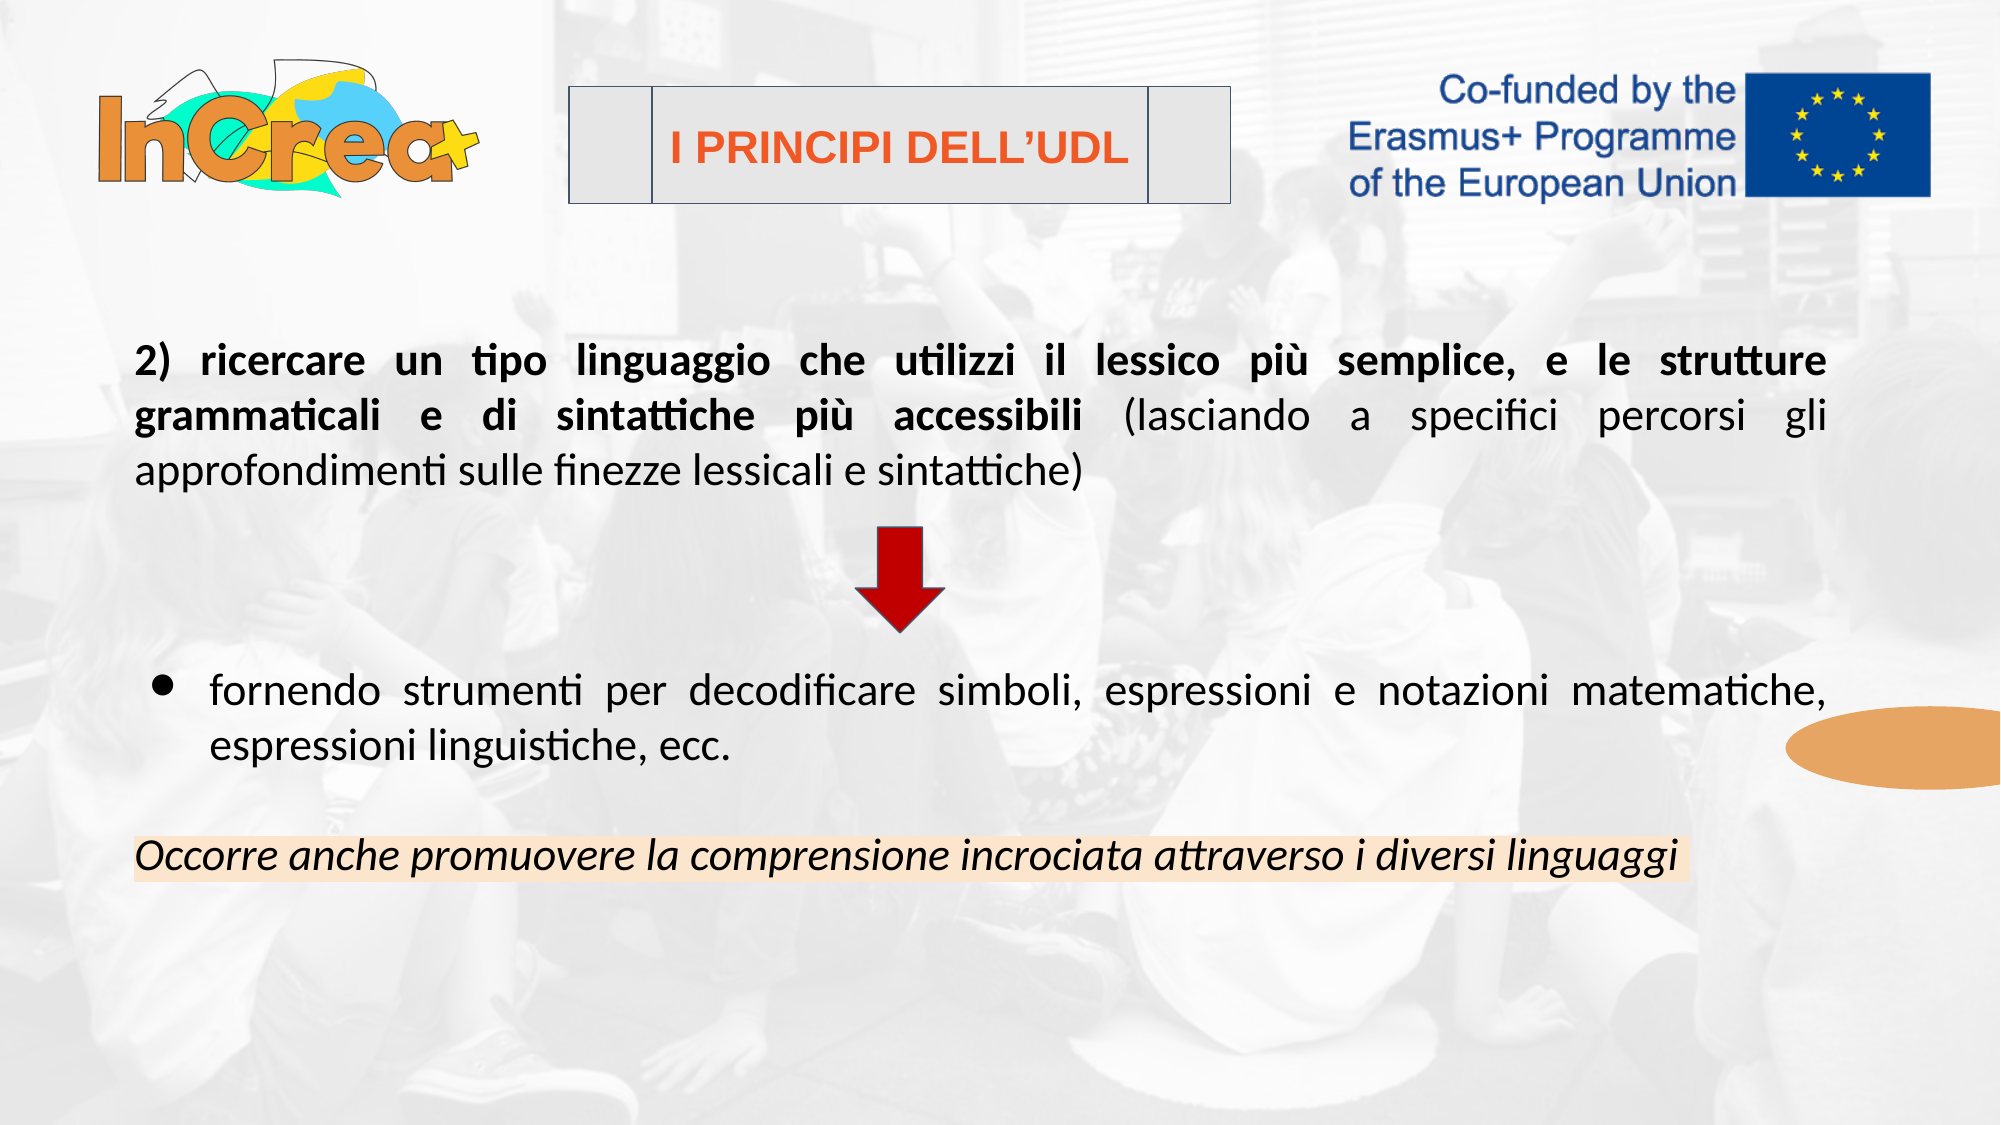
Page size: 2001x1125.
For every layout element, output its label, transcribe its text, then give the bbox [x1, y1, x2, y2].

picture [1331, 69, 1944, 209]
text_box I PRINCIPI DELL’UDL [569, 86, 1231, 204]
text_box [855, 527, 945, 633]
picture [93, 52, 482, 203]
text_box 2) ricercare un tipo linguaggio che utilizzi il lessico più semplice, e le strutture grammaticali e di sintattiche più accessibili (lasciando a specifici percorsi gli approfondimenti sulle finezze lessicali e sintattiche) fornendo strumenti per decodificare simboli, espressioni e notazioni matematiche, espressioni linguistiche, ecc. Occorre anche promuovere la comprensione incrociata attraverso i diversi linguaggi [119, 267, 1844, 887]
